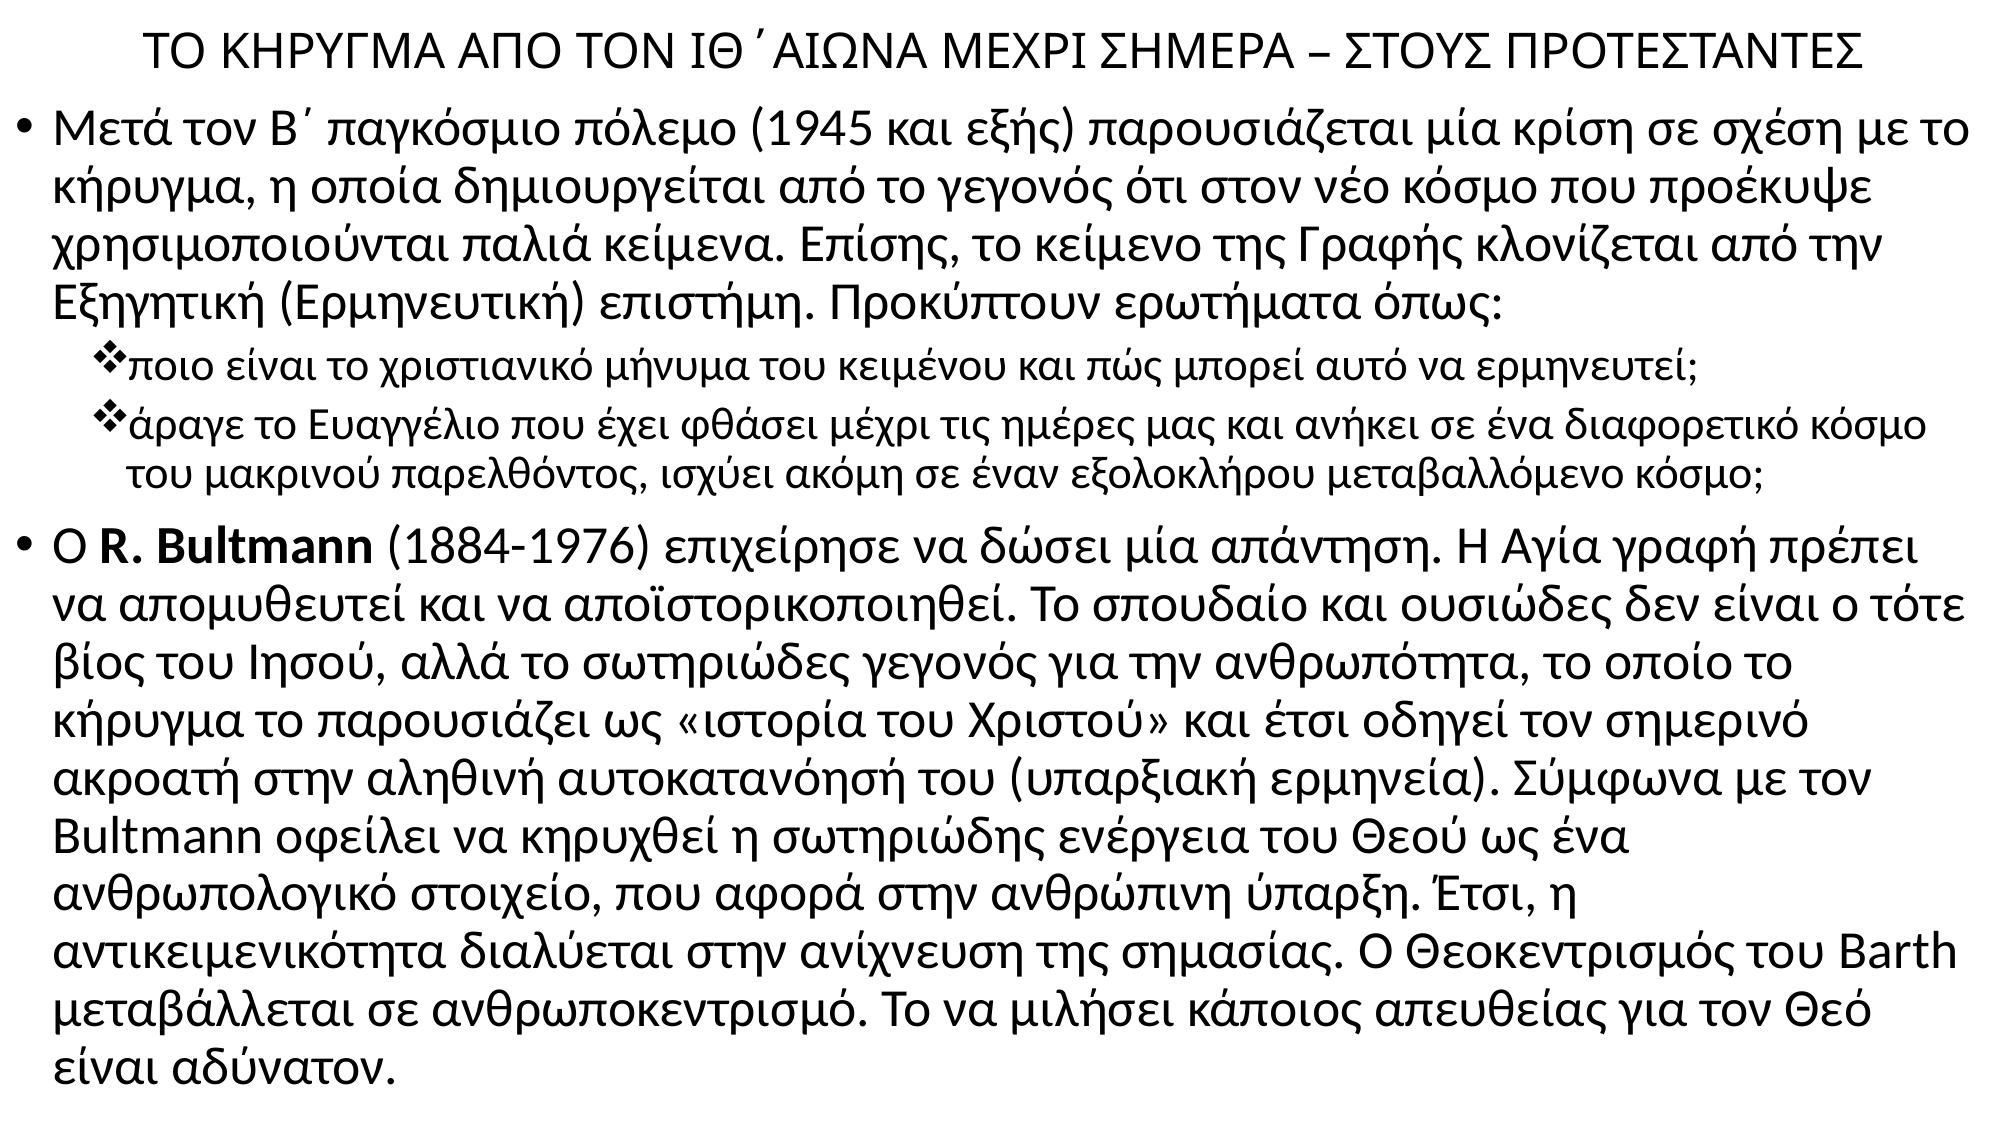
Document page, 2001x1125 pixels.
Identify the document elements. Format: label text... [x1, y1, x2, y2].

title ΤΟ ΚΗΡΥΓΜΑ ΑΠΟ ΤΟΝ ΙΘ΄ΑΙΩΝΑ ΜΕΧΡΙ ΣΗΜΕΡΑ – ΣΤΟΥΣ ΠΡΟΤΕΣΤΑΝΤΕΣ [0, 0, 2000, 92]
list Μετά τον Β΄ παγκόσμιο πόλεμο (1945 και εξής) παρουσιάζεται μία κρίση σε σχέση με το κήρυγμα, η οποία δημιουργείται από το γεγονός ότι στον νέο κόσμο που προέκυψε χρησιμοποιούνται παλιά κείμενα. Επίσης, το κείμενο της Γραφής κλονίζεται από την Εξηγητική (Ερμηνευτική) επιστήμη. Προκύπτουν ερωτήματα όπως: ποιο είναι το χριστιανικό μήνυμα του κειμένου και πώς μπορεί αυτό να ερμηνευτεί; άραγε το Ευαγγέλιο που έχει φθάσει μέχρι τις ημέρες μας και ανήκει σε ένα διαφορετικό κόσμο του μακρινού παρελθόντος, ισχύει ακόμη σε έναν εξολοκλήρου μεταβαλλόμενο κόσμο; Ο R. Bultmann (1884-1976) επιχείρησε να δώσει μία απάντηση. Η Αγία γραφή πρέπει να απομυθευτεί και να αποϊστορικοποιηθεί. Το σπουδαίο και ουσιώδες δεν είναι ο τότε βίος του Ιησού, αλλά το σωτηριώδες γεγονός για την ανθρωπότητα, το οποίο το κήρυγμα το παρουσιάζει ως «ιστορία του Χριστού» και έτσι οδηγεί τον σημερινό ακροατή στην αληθινή αυτοκατανόησή του (υπαρξιακή ερμηνεία). Σύμφωνα με τον Bultmann οφείλει να κηρυχθεί η σωτηριώδης ενέργεια του Θεού ως ένα ανθρωπολογικό στοιχείο, που αφορά στην ανθρώπινη ύπαρξη. Έτσι, η αντικειμενικότητα διαλύεται στην ανίχνευση της σημασίας. Ο Θεοκεντρισμός του Barth μεταβάλλεται σε ανθρωποκεντρισμό. Το να μιλήσει κάποιος απευθείας για τον Θεό είναι αδύνατον. [0, 92, 2000, 1125]
